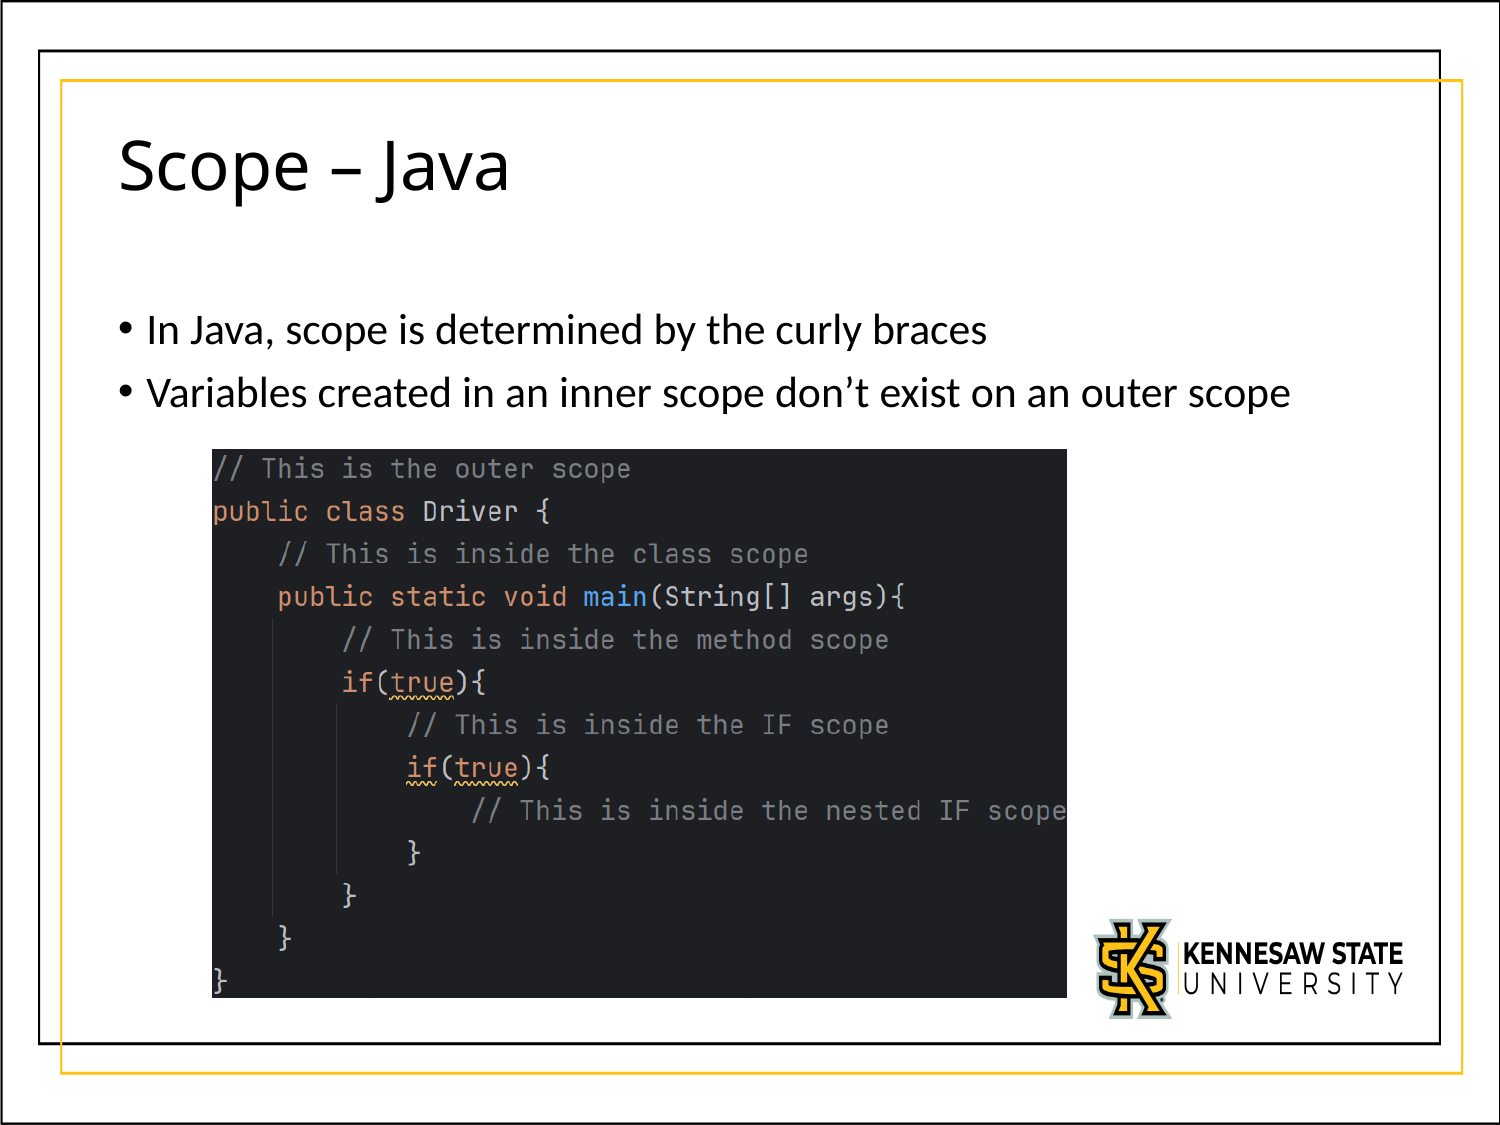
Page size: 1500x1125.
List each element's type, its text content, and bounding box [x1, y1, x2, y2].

picture [0, 0, 1500, 1125]
title Scope – Java [103, 59, 1397, 278]
list In Java, scope is determined by the curly braces Variables created in an inner scope don’t exist on an outer scope [103, 299, 1397, 1014]
